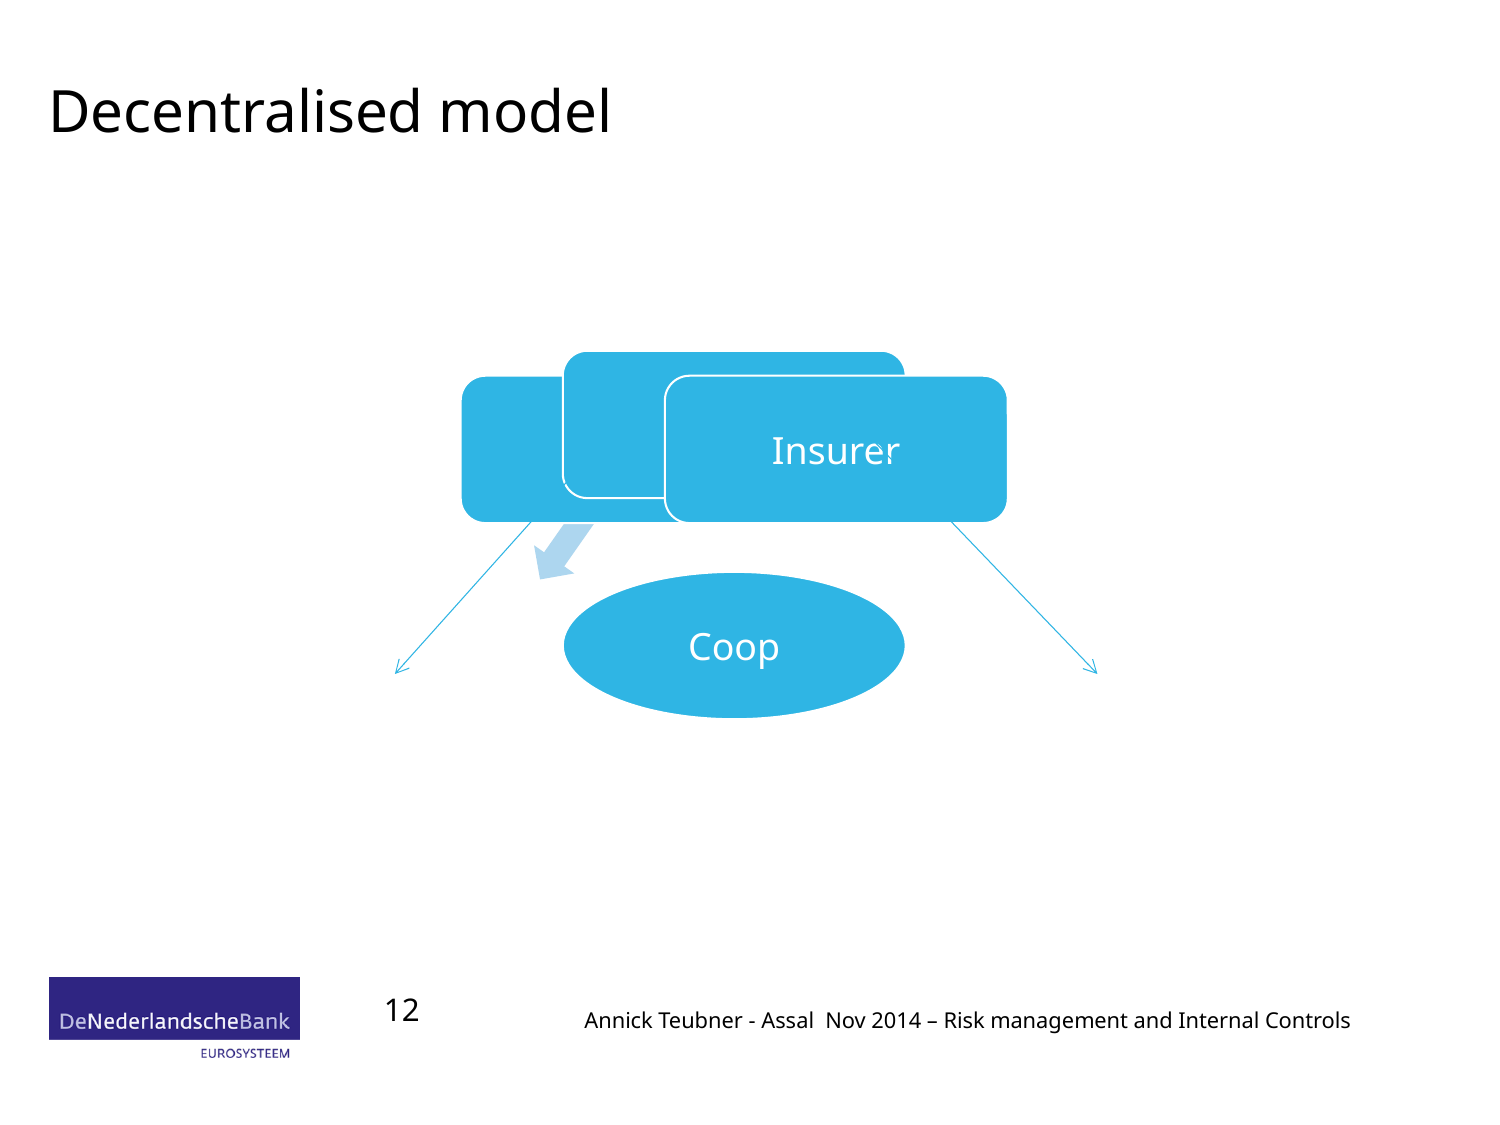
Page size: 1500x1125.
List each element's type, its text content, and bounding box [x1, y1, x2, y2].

slide_number 12 [352, 972, 452, 1033]
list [48, 350, 1420, 941]
title Decentralised model [48, 65, 1421, 226]
footer Annick Teubner - Assal Nov 2014 – Risk management and Internal Controls [477, 1006, 1353, 1035]
picture [49, 977, 300, 1058]
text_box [394, 440, 604, 675]
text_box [873, 440, 1098, 675]
